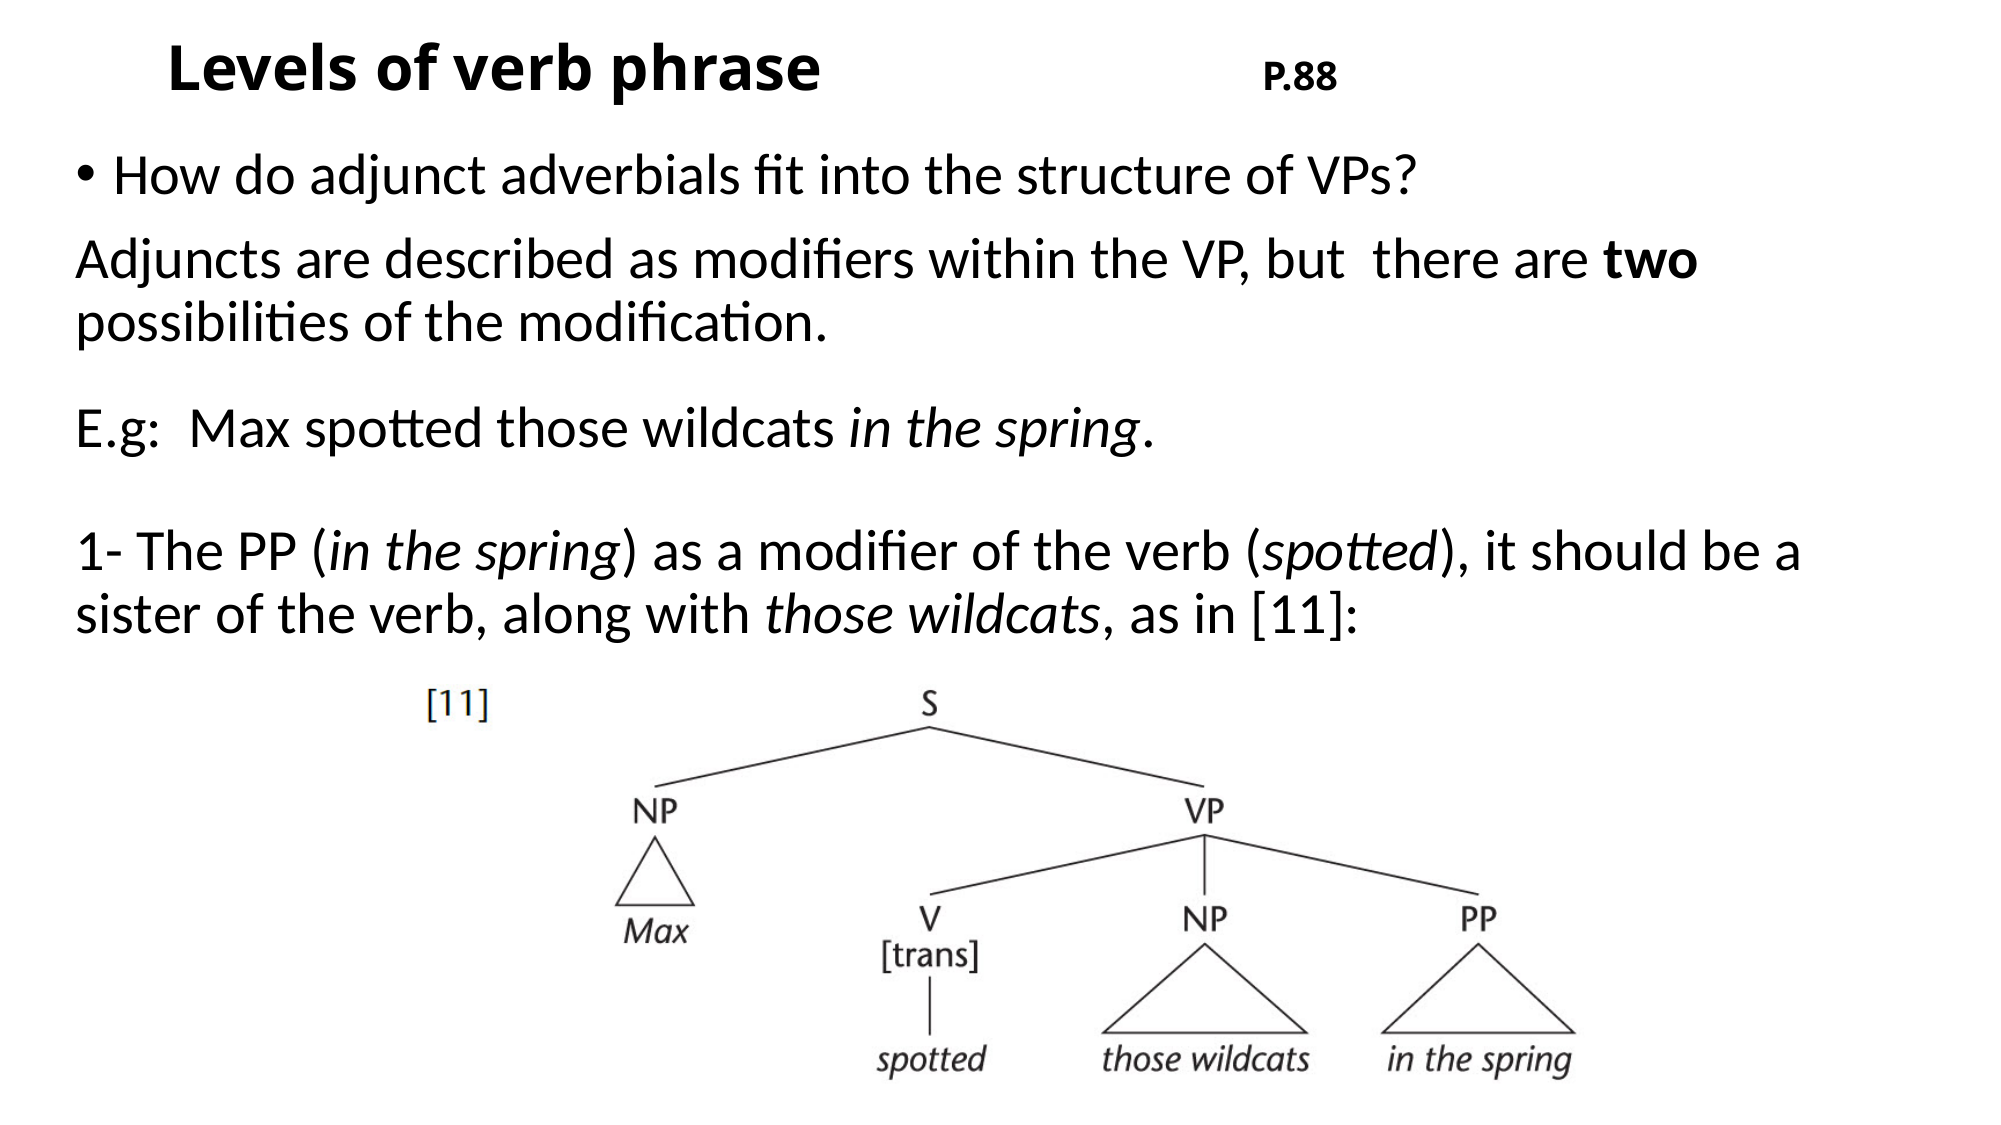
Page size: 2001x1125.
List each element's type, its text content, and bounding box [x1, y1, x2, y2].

picture [400, 675, 1600, 1094]
list How do adjunct adverbials fit into the structure of VPs? Adjuncts are described as modifiers within the VP, but there are two possibilities of the modification. E.g: Max spotted those wildcats in the spring. 1- The PP (in the spring) as a modifier of the verb (spotted), it should be a sister of the verb, along with those wildcats, as in [11]: [60, 136, 1955, 1069]
title Levels of verb phrase P.88 [151, 28, 1876, 112]
